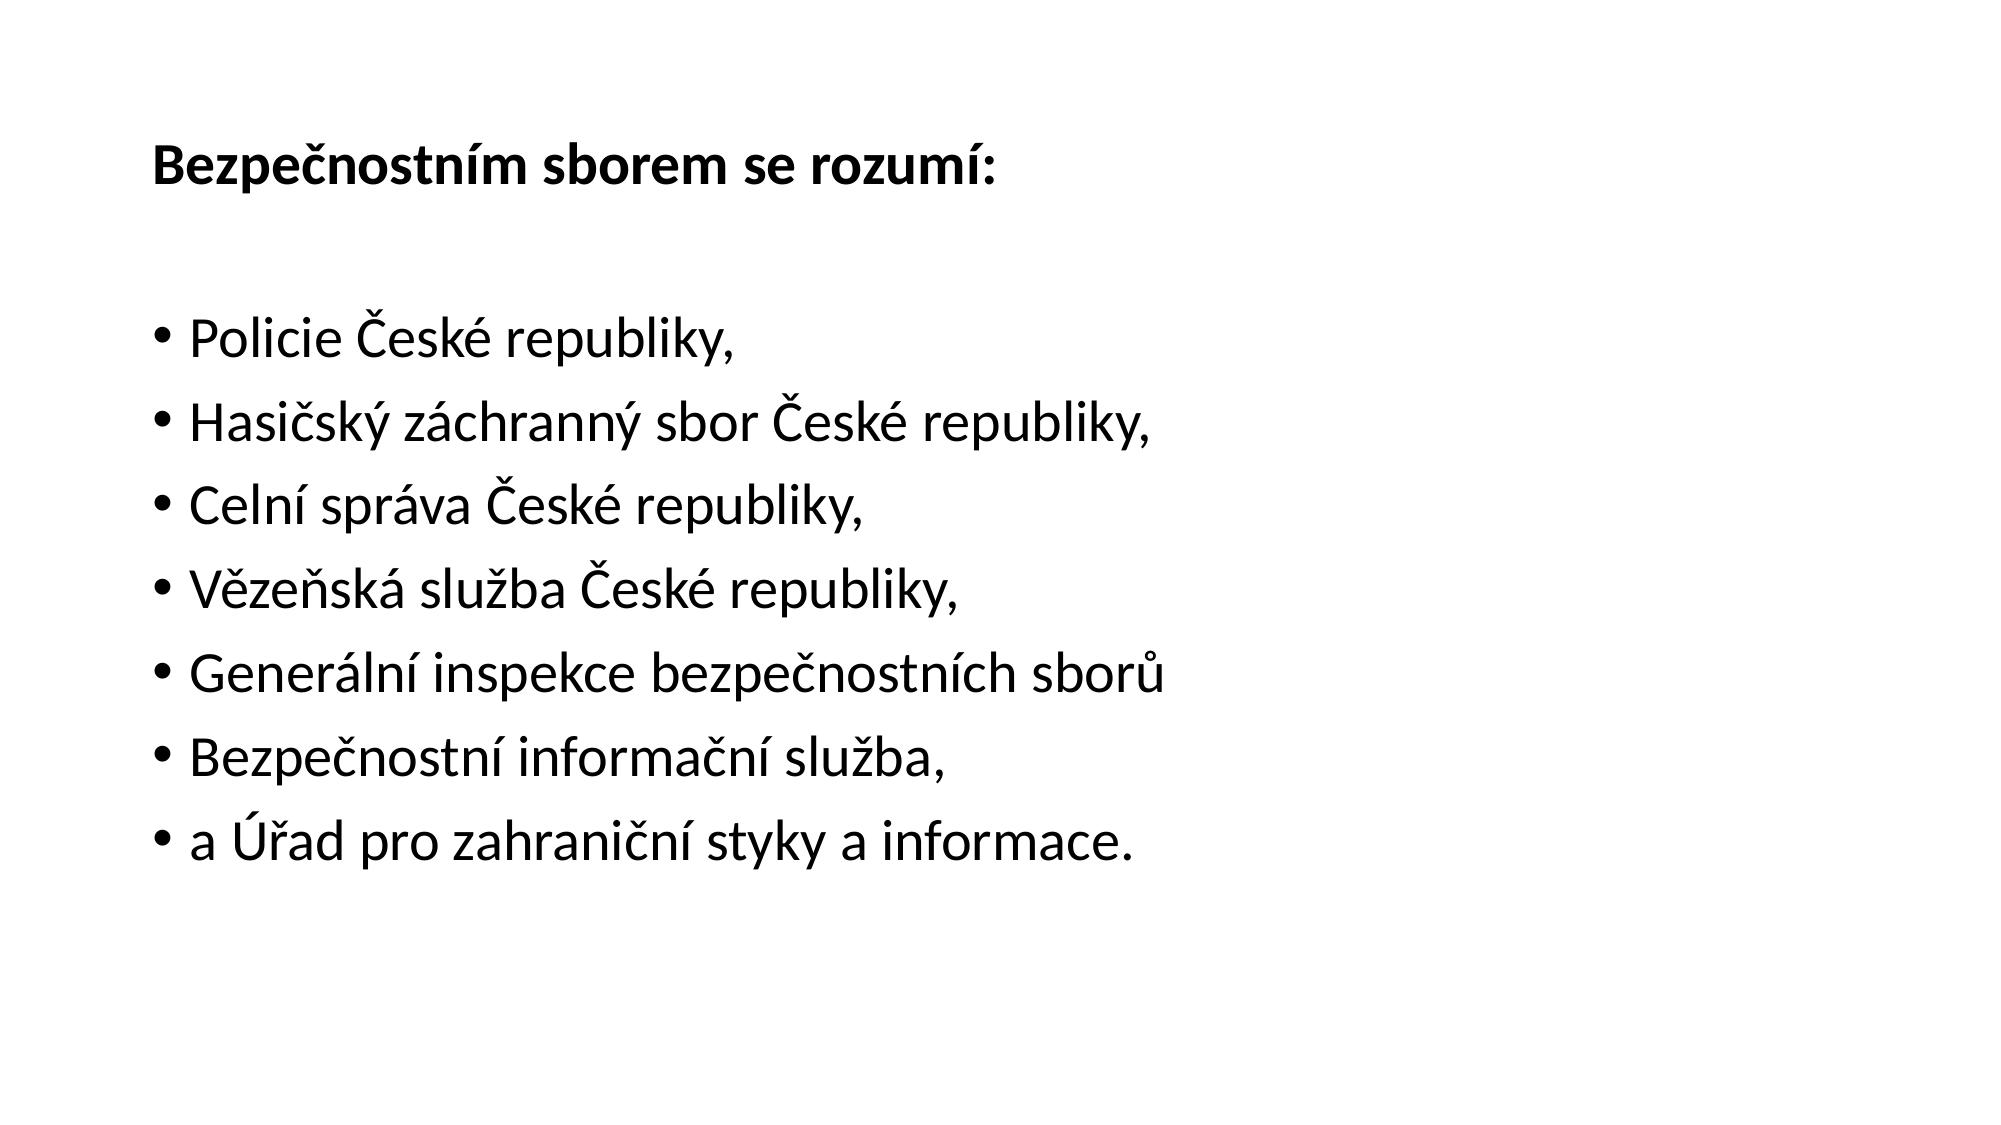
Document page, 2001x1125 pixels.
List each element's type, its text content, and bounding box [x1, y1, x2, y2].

list Policie České republiky, Hasičský záchranný sbor České republiky, Celní správa České republiky, Vězeňská služba České republiky, Generální inspekce bezpečnostních sborů Bezpečnostní informační služba, a Úřad pro zahraniční styky a informace. [137, 299, 1863, 1014]
title Bezpečnostním sborem se rozumí: [137, 59, 1863, 278]
